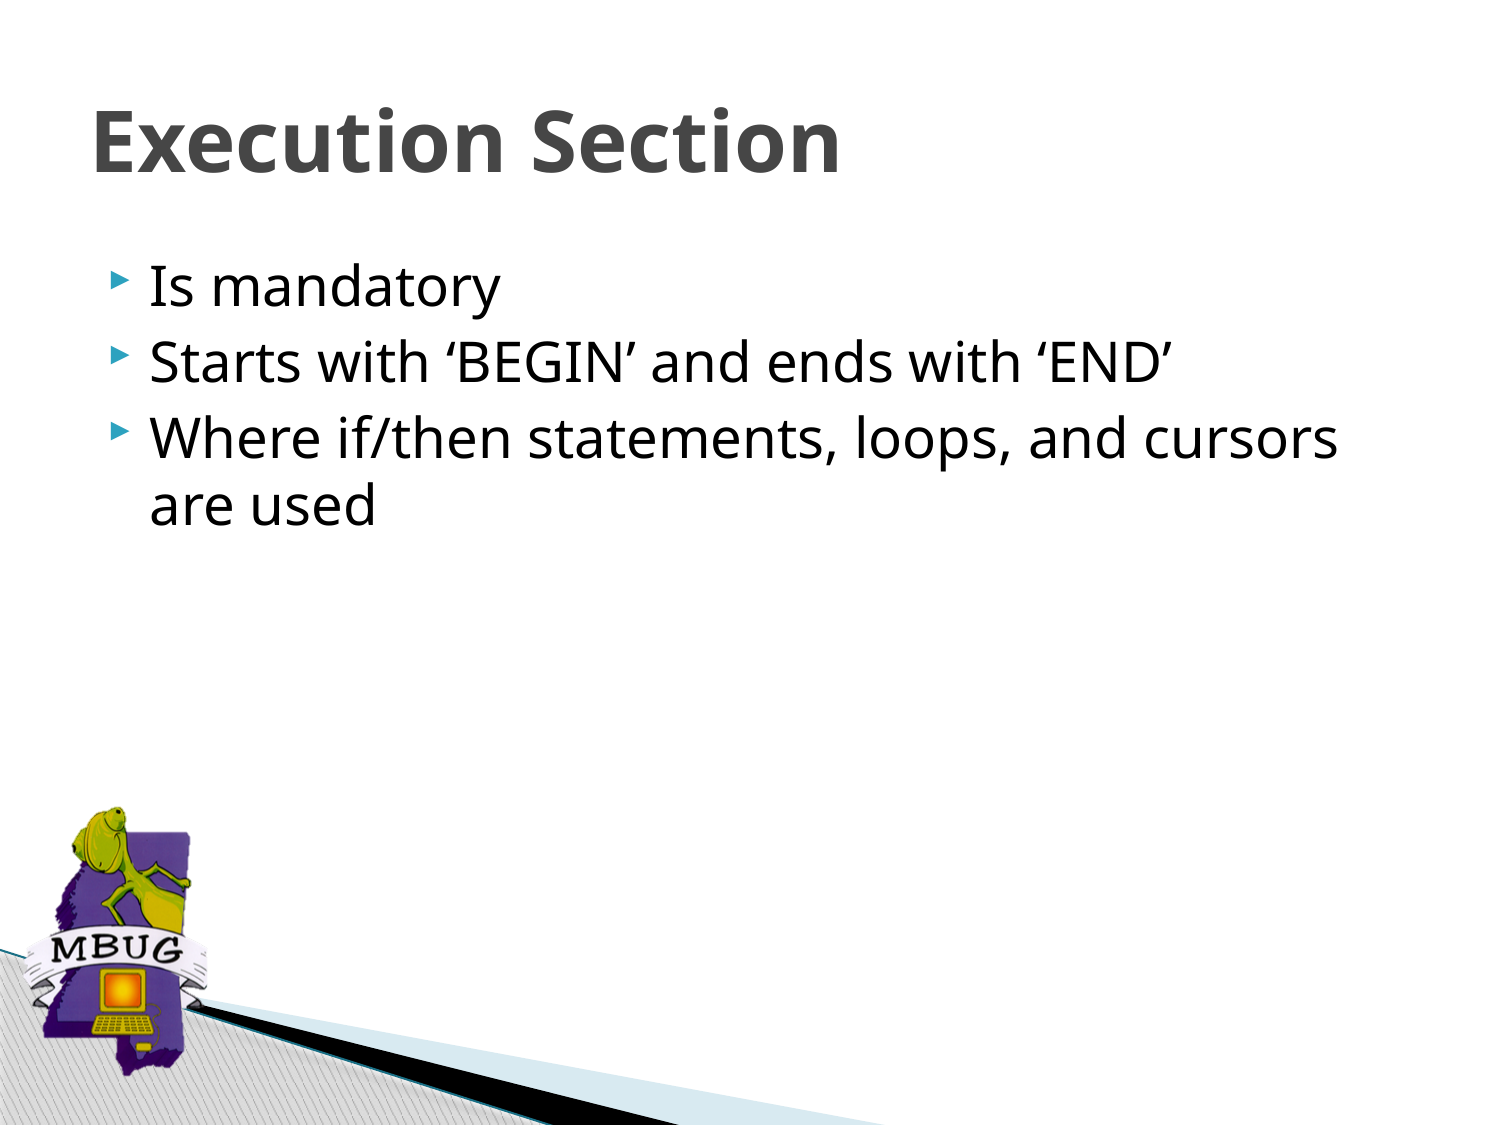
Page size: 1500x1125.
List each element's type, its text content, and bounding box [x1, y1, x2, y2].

list Is mandatory Starts with ‘BEGIN’ and ends with ‘END’ Where if/then statements, loops, and cursors are used [75, 243, 1425, 986]
picture [0, 766, 231, 1122]
title Execution Section [75, 45, 1425, 233]
